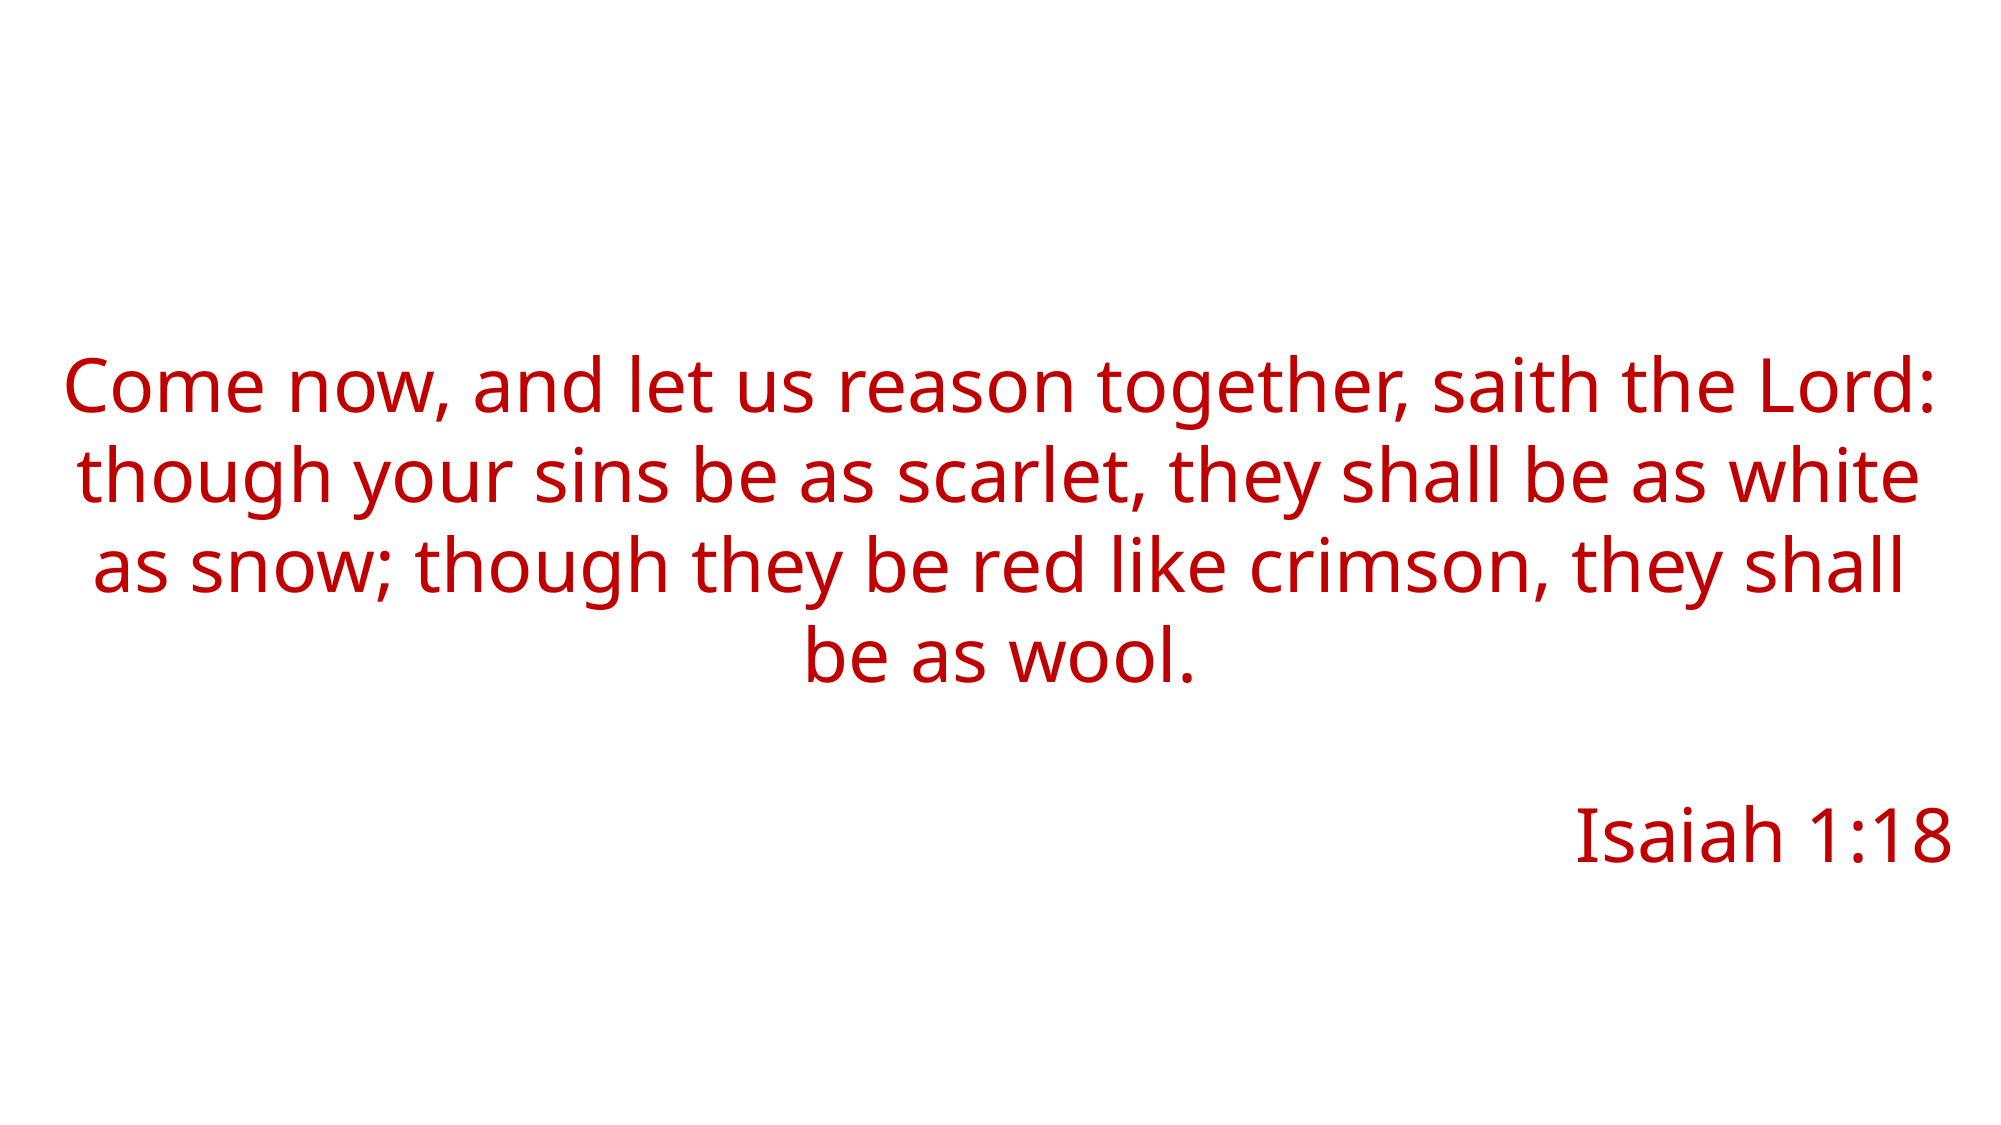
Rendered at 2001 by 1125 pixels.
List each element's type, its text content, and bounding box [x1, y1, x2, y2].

text_box Come now, and let us reason together, saith the Lord: though your sins be as scarlet, they shall be as white as snow; though they be red like crimson, they shall be as wool. Isaiah 1:18 [0, 0, 2000, 1125]
